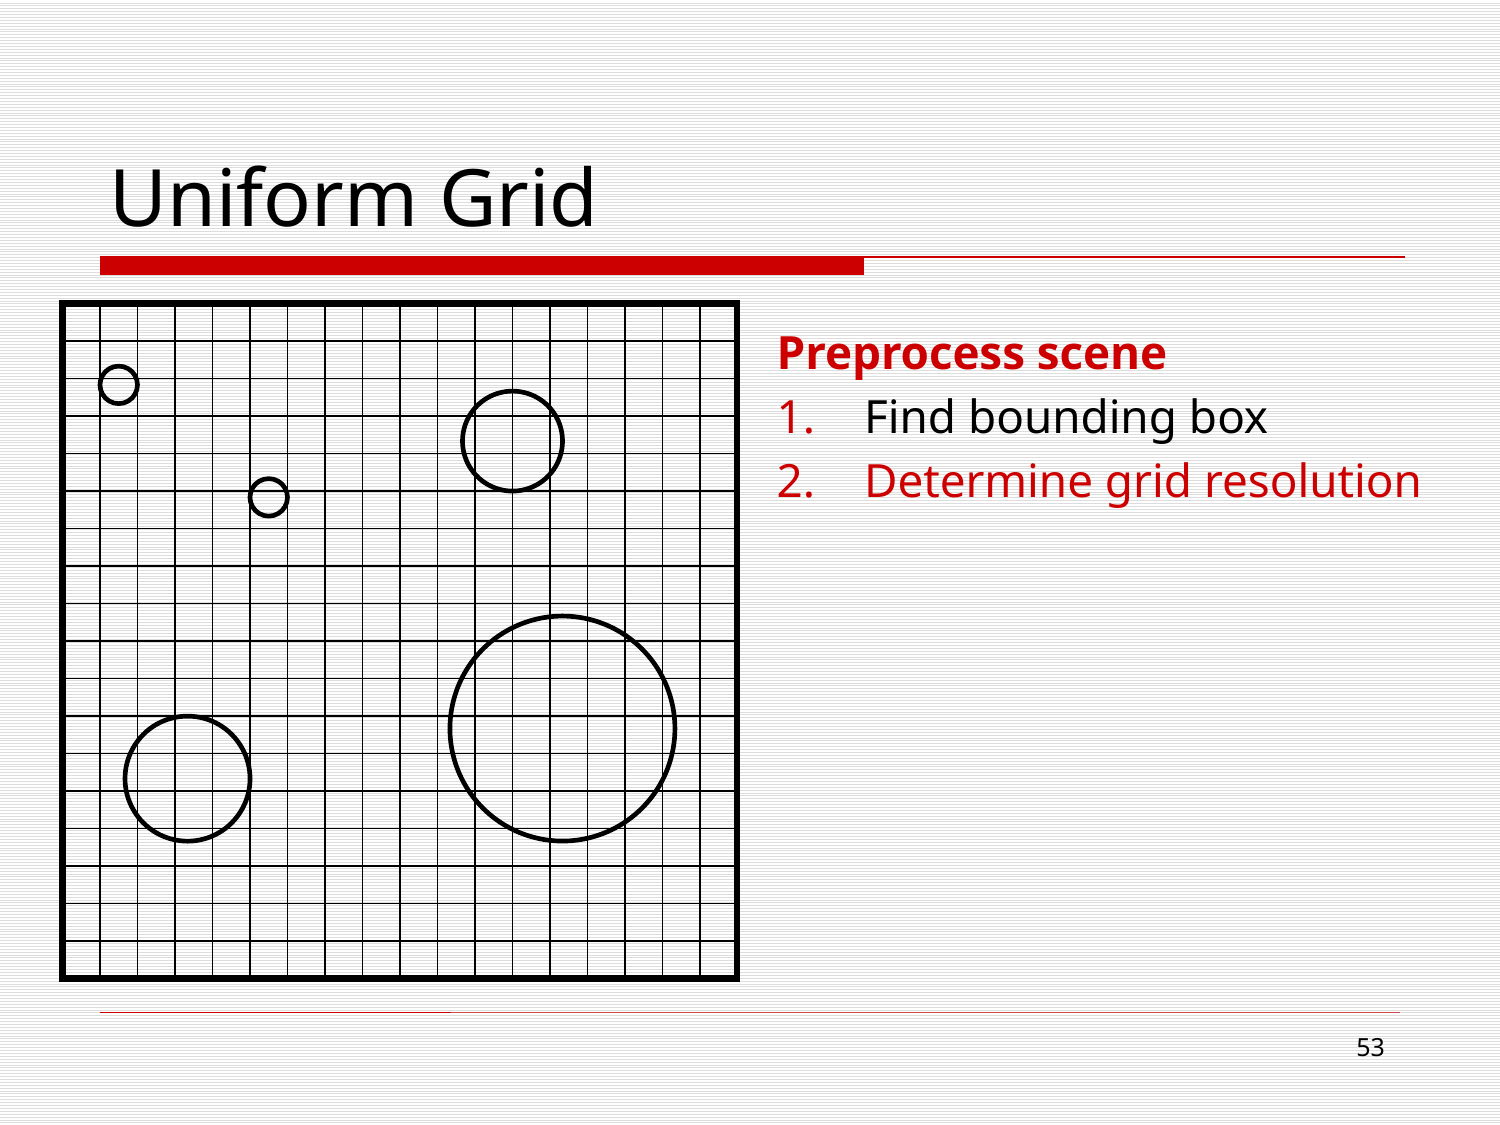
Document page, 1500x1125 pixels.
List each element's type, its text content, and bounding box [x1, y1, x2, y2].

text_box [249, 528, 287, 566]
text_box [137, 641, 174, 678]
text_box [174, 528, 212, 566]
text_box [437, 791, 474, 828]
text_box [699, 303, 738, 341]
text_box [249, 416, 287, 453]
text_box [662, 716, 699, 753]
text_box [399, 491, 437, 528]
text_box [662, 303, 699, 341]
text_box [62, 678, 99, 716]
text_box [624, 641, 662, 678]
text_box [474, 791, 512, 828]
text_box [362, 941, 399, 979]
text_box [662, 491, 699, 528]
text_box [587, 528, 624, 566]
text_box [62, 866, 99, 903]
text_box [174, 566, 212, 603]
text_box [174, 941, 212, 979]
text_box [99, 866, 137, 903]
text_box [324, 716, 362, 753]
text_box [324, 491, 362, 528]
text_box [99, 341, 137, 378]
text_box [62, 491, 99, 528]
text_box [624, 753, 662, 791]
text_box [699, 566, 738, 603]
text_box [324, 641, 362, 678]
text_box [137, 791, 174, 828]
text_box [62, 753, 99, 791]
text_box [362, 378, 399, 416]
text_box [62, 303, 99, 341]
text_box [474, 453, 512, 491]
text_box [324, 941, 362, 979]
text_box [399, 528, 437, 566]
text_box [662, 453, 699, 491]
text_box [399, 453, 437, 491]
text_box [62, 828, 99, 866]
text_box [549, 678, 587, 716]
text_box [437, 753, 474, 791]
text_box [699, 753, 738, 791]
text_box [287, 828, 324, 866]
text_box [474, 641, 512, 678]
text_box [399, 678, 437, 716]
text_box [399, 716, 437, 753]
text_box [324, 903, 362, 941]
text_box [512, 528, 549, 566]
text_box [624, 378, 662, 416]
text_box [587, 566, 624, 603]
text_box [62, 528, 99, 566]
text_box [474, 603, 512, 641]
text_box [174, 866, 212, 903]
text_box [549, 753, 587, 791]
text_box [99, 416, 137, 453]
text_box [137, 453, 174, 491]
text_box [512, 866, 549, 903]
text_box [287, 678, 324, 716]
text_box [437, 341, 474, 378]
text_box [699, 866, 738, 903]
text_box [249, 753, 287, 791]
text_box [324, 453, 362, 491]
text_box [437, 603, 474, 641]
text_box [174, 791, 212, 828]
text_box [174, 491, 212, 528]
text_box [587, 753, 624, 791]
text_box [324, 603, 362, 641]
text_box [99, 491, 137, 528]
text_box [212, 641, 249, 678]
text_box [512, 566, 549, 603]
text_box [287, 528, 324, 566]
text_box [212, 678, 249, 716]
text_box [587, 453, 624, 491]
text_box [62, 791, 99, 828]
text_box [662, 603, 699, 641]
text_box [437, 828, 474, 866]
text_box [549, 416, 587, 453]
text_box [174, 641, 212, 678]
title Uniform Grid [94, 50, 1407, 250]
text_box [362, 603, 399, 641]
text_box [287, 491, 324, 528]
text_box [624, 716, 662, 753]
text_box [362, 566, 399, 603]
text_box [137, 941, 174, 979]
text_box [399, 566, 437, 603]
text_box [699, 416, 738, 453]
text_box [474, 941, 512, 979]
text_box [174, 603, 212, 641]
text_box [549, 453, 587, 491]
text_box [362, 866, 399, 903]
text_box [474, 528, 512, 566]
text_box [249, 641, 287, 678]
text_box [362, 716, 399, 753]
text_box [212, 791, 249, 828]
text_box [137, 416, 174, 453]
text_box [662, 753, 699, 791]
text_box [624, 866, 662, 903]
text_box [324, 341, 362, 378]
text_box [699, 378, 738, 416]
text_box [549, 716, 587, 753]
text_box [587, 641, 624, 678]
text_box [137, 603, 174, 641]
text_box [699, 528, 738, 566]
text_box [549, 603, 587, 641]
text_box [99, 903, 137, 941]
text_box [362, 678, 399, 716]
text_box [624, 416, 662, 453]
text_box [474, 753, 512, 791]
text_box [662, 828, 699, 866]
text_box [474, 566, 512, 603]
text_box [174, 716, 212, 753]
text_box [137, 378, 174, 416]
text_box [174, 903, 212, 941]
text_box [512, 791, 549, 828]
text_box [99, 828, 137, 866]
text_box [587, 903, 624, 941]
text_box [699, 603, 738, 641]
text_box [399, 866, 437, 903]
text_box [512, 603, 549, 641]
text_box [249, 791, 287, 828]
text_box [362, 641, 399, 678]
text_box [512, 678, 549, 716]
text_box [212, 453, 249, 491]
text_box [624, 903, 662, 941]
text_box [699, 641, 738, 678]
text_box [137, 341, 174, 378]
text_box [212, 866, 249, 903]
text_box [437, 903, 474, 941]
text_box [249, 378, 287, 416]
text_box [287, 378, 324, 416]
text_box [249, 866, 287, 903]
text_box [362, 753, 399, 791]
text_box [699, 453, 738, 491]
text_box [549, 791, 587, 828]
text_box [212, 566, 249, 603]
text_box [324, 378, 362, 416]
text_box [624, 341, 662, 378]
text_box [662, 678, 699, 716]
text_box [437, 566, 474, 603]
text_box [587, 941, 624, 979]
text_box [624, 678, 662, 716]
text_box [549, 341, 587, 378]
text_box [99, 603, 137, 641]
text_box [587, 303, 624, 341]
text_box [174, 828, 212, 866]
text_box [699, 716, 738, 753]
text_box [624, 491, 662, 528]
text_box [474, 678, 512, 716]
text_box [362, 491, 399, 528]
text_box [287, 603, 324, 641]
text_box [699, 341, 738, 378]
text_box [662, 941, 699, 979]
text_box [137, 528, 174, 566]
text_box [174, 416, 212, 453]
text_box [662, 903, 699, 941]
text_box [549, 491, 587, 528]
text_box [549, 903, 587, 941]
text_box [362, 416, 399, 453]
text_box [174, 678, 212, 716]
text_box [624, 828, 662, 866]
text_box [399, 791, 437, 828]
text_box [287, 341, 324, 378]
text_box [99, 566, 137, 603]
text_box [62, 566, 99, 603]
text_box [662, 791, 699, 828]
text_box [287, 566, 324, 603]
text_box [474, 866, 512, 903]
text_box [662, 378, 699, 416]
text_box [174, 753, 212, 791]
text_box [137, 303, 174, 341]
text_box [662, 566, 699, 603]
text_box [362, 303, 399, 341]
text_box [62, 378, 99, 416]
text_box [212, 753, 249, 791]
text_box [512, 903, 549, 941]
text_box [662, 866, 699, 903]
text_box [99, 678, 137, 716]
text_box [662, 341, 699, 378]
text_box [249, 828, 287, 866]
text_box [474, 491, 512, 528]
text_box [399, 641, 437, 678]
text_box [512, 378, 549, 416]
text_box [174, 341, 212, 378]
text_box [287, 903, 324, 941]
text_box [137, 753, 174, 791]
text_box [699, 678, 738, 716]
text_box [249, 903, 287, 941]
text_box [437, 453, 474, 491]
text_box [99, 528, 137, 566]
text_box [512, 941, 549, 979]
text_box [324, 678, 362, 716]
text_box [399, 603, 437, 641]
text_box [699, 791, 738, 828]
text_box [324, 416, 362, 453]
text_box [399, 903, 437, 941]
text_box [512, 416, 549, 453]
text_box [62, 453, 99, 491]
text_box [474, 903, 512, 941]
text_box [437, 866, 474, 903]
text_box [137, 491, 174, 528]
text_box [624, 453, 662, 491]
text_box [362, 453, 399, 491]
text_box [212, 716, 249, 753]
text_box [624, 791, 662, 828]
text_box [62, 903, 99, 941]
text_box [99, 641, 137, 678]
text_box [662, 641, 699, 678]
text_box [549, 866, 587, 903]
text_box [474, 378, 512, 416]
text_box [549, 941, 587, 979]
text_box [699, 491, 738, 528]
text_box [212, 903, 249, 941]
text_box [474, 416, 512, 453]
text_box [699, 941, 738, 979]
text_box [624, 941, 662, 979]
text_box [99, 378, 137, 416]
text_box [249, 341, 287, 378]
text_box [437, 941, 474, 979]
text_box [249, 716, 287, 753]
text_box [324, 303, 362, 341]
text_box [362, 903, 399, 941]
text_box [512, 453, 549, 491]
text_box [62, 341, 99, 378]
text_box [99, 941, 137, 979]
text_box [62, 416, 99, 453]
text_box [624, 566, 662, 603]
text_box [512, 641, 549, 678]
text_box [662, 416, 699, 453]
text_box [287, 303, 324, 341]
text_box [437, 491, 474, 528]
text_box [437, 678, 474, 716]
text_box [287, 716, 324, 753]
text_box [512, 341, 549, 378]
text_box [549, 641, 587, 678]
text_box [624, 303, 662, 341]
text_box [587, 491, 624, 528]
text_box [549, 303, 587, 341]
text_box [362, 528, 399, 566]
text_box [474, 341, 512, 378]
text_box [512, 753, 549, 791]
text_box [249, 603, 287, 641]
text_box [587, 866, 624, 903]
text_box [324, 866, 362, 903]
text_box [549, 566, 587, 603]
text_box [212, 303, 249, 341]
text_box [587, 603, 624, 641]
text_box [287, 453, 324, 491]
text_box [624, 603, 662, 641]
text_box [399, 941, 437, 979]
text_box [512, 491, 549, 528]
text_box [249, 303, 287, 341]
text_box [399, 378, 437, 416]
text_box [212, 828, 249, 866]
text_box [212, 416, 249, 453]
text_box [512, 303, 549, 341]
text_box [137, 566, 174, 603]
text_box [287, 641, 324, 678]
text_box [324, 566, 362, 603]
list Preprocess scene Find bounding box Determine grid resolution [761, 316, 1474, 1059]
text_box [549, 828, 587, 866]
text_box [249, 566, 287, 603]
text_box [324, 791, 362, 828]
text_box [287, 416, 324, 453]
text_box [287, 753, 324, 791]
text_box [474, 303, 512, 341]
text_box [474, 716, 512, 753]
text_box [362, 828, 399, 866]
text_box [62, 603, 99, 641]
text_box [99, 753, 137, 791]
text_box [99, 791, 137, 828]
text_box [212, 603, 249, 641]
text_box [587, 791, 624, 828]
text_box [99, 303, 137, 341]
text_box [437, 716, 474, 753]
text_box [212, 528, 249, 566]
text_box [287, 791, 324, 828]
text_box [287, 941, 324, 979]
text_box [174, 378, 212, 416]
text_box [137, 866, 174, 903]
text_box [212, 491, 249, 528]
text_box [474, 828, 512, 866]
text_box [399, 416, 437, 453]
text_box [137, 903, 174, 941]
text_box [512, 828, 549, 866]
text_box [399, 828, 437, 866]
text_box [699, 828, 738, 866]
text_box [437, 378, 474, 416]
text_box [587, 378, 624, 416]
text_box [399, 753, 437, 791]
text_box [249, 453, 287, 491]
text_box [249, 941, 287, 979]
text_box [249, 678, 287, 716]
text_box [587, 678, 624, 716]
text_box [549, 528, 587, 566]
text_box [287, 866, 324, 903]
text_box [362, 341, 399, 378]
text_box [249, 491, 287, 528]
text_box [587, 341, 624, 378]
text_box [362, 791, 399, 828]
text_box [62, 941, 99, 979]
text_box [62, 716, 99, 753]
text_box [587, 828, 624, 866]
text_box [324, 753, 362, 791]
text_box [587, 716, 624, 753]
text_box [437, 528, 474, 566]
text_box [624, 528, 662, 566]
text_box [212, 941, 249, 979]
text_box [137, 678, 174, 716]
text_box [99, 716, 137, 753]
text_box [662, 528, 699, 566]
text_box [549, 378, 587, 416]
text_box [212, 378, 249, 416]
text_box [174, 303, 212, 341]
text_box [324, 828, 362, 866]
text_box [512, 716, 549, 753]
text_box [137, 716, 174, 753]
text_box [212, 341, 249, 378]
text_box [587, 416, 624, 453]
slide_number 52 [1074, 1024, 1401, 1103]
text_box [437, 416, 474, 453]
text_box [437, 303, 474, 341]
text_box [699, 903, 738, 941]
text_box [437, 641, 474, 678]
text_box [62, 641, 99, 678]
text_box [399, 303, 437, 341]
text_box [324, 528, 362, 566]
text_box [174, 453, 212, 491]
text_box [399, 341, 437, 378]
text_box [137, 828, 174, 866]
text_box [99, 453, 137, 491]
